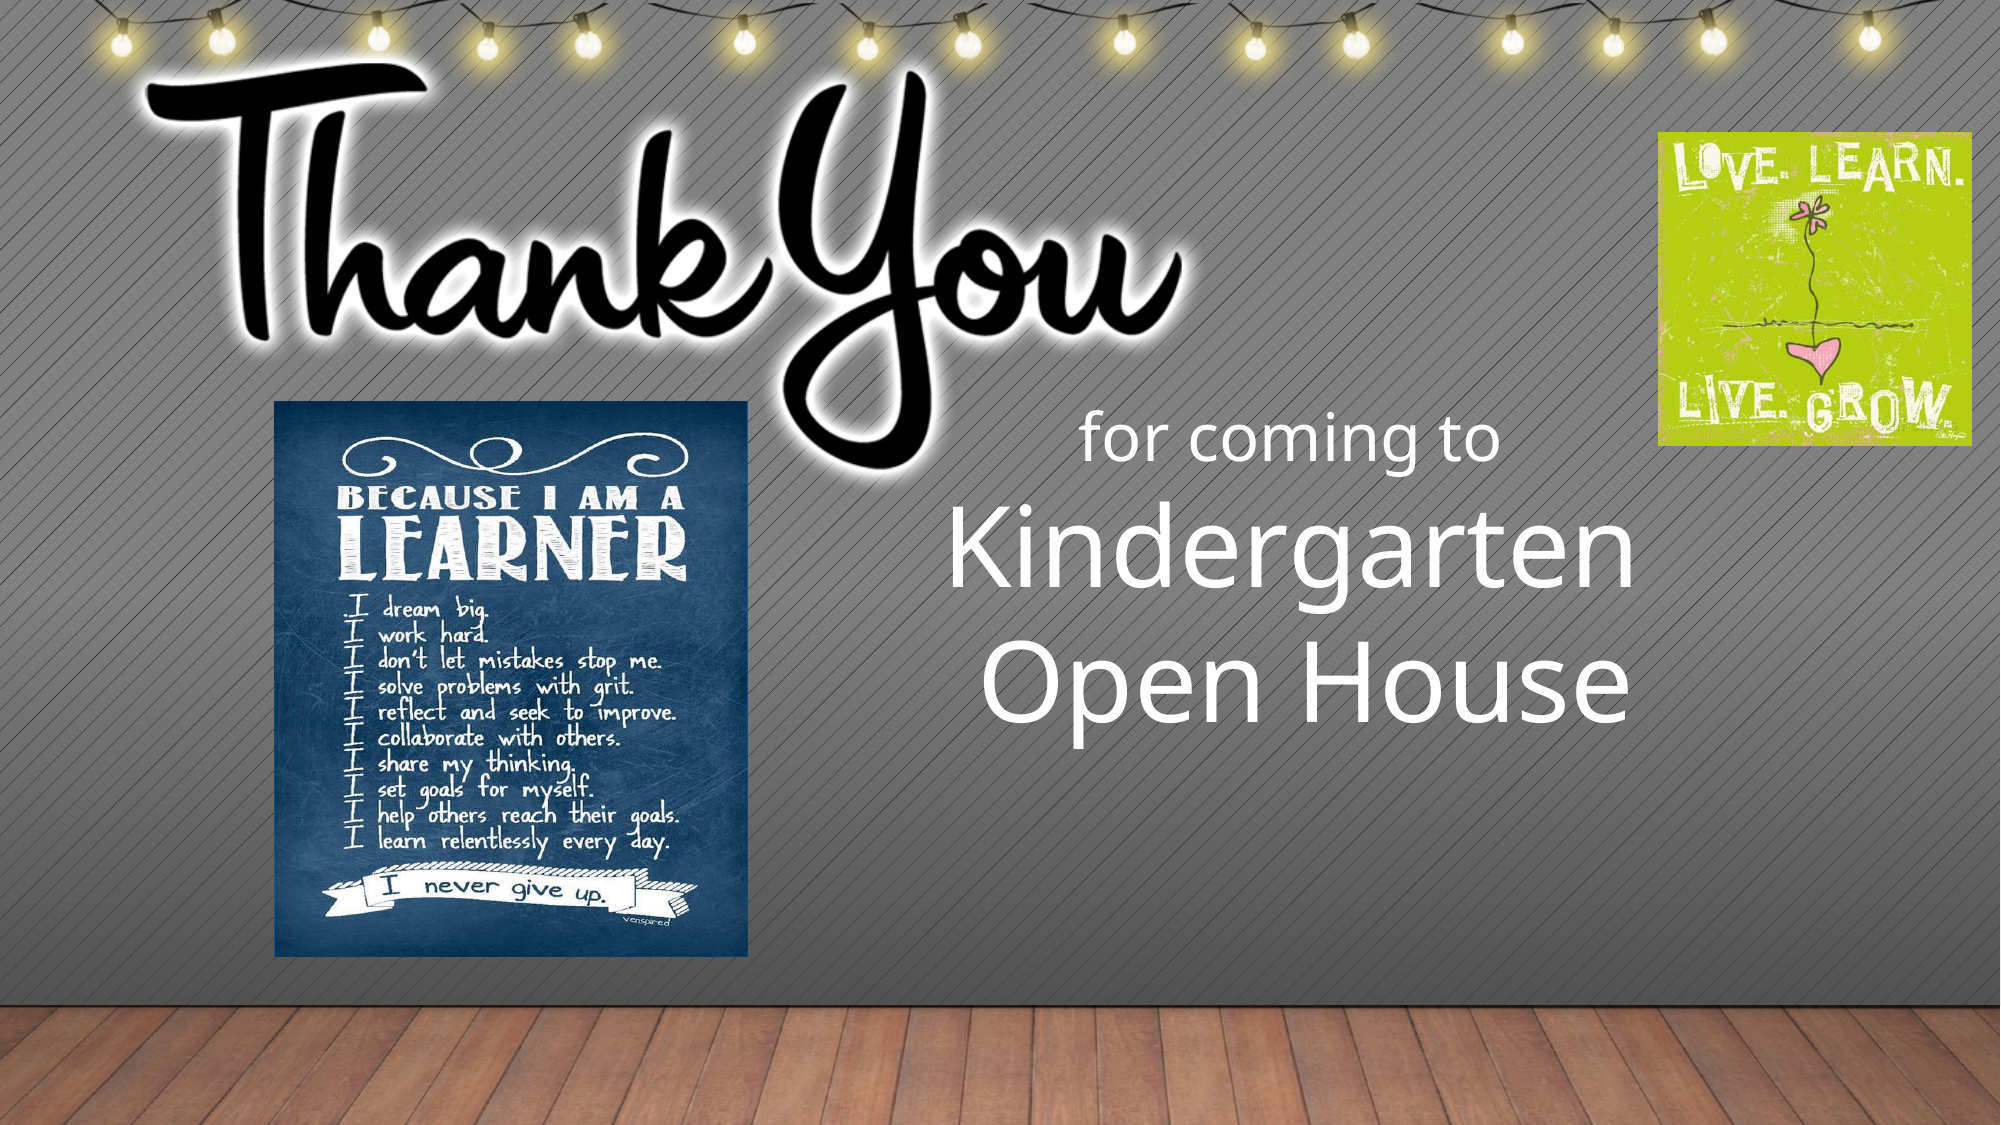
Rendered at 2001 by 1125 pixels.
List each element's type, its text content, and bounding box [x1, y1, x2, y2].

picture [72, 0, 1945, 957]
picture [0, 1005, 2000, 1125]
picture [1658, 132, 1972, 446]
text_box for coming to Kindergarten Open House [790, 387, 1793, 753]
